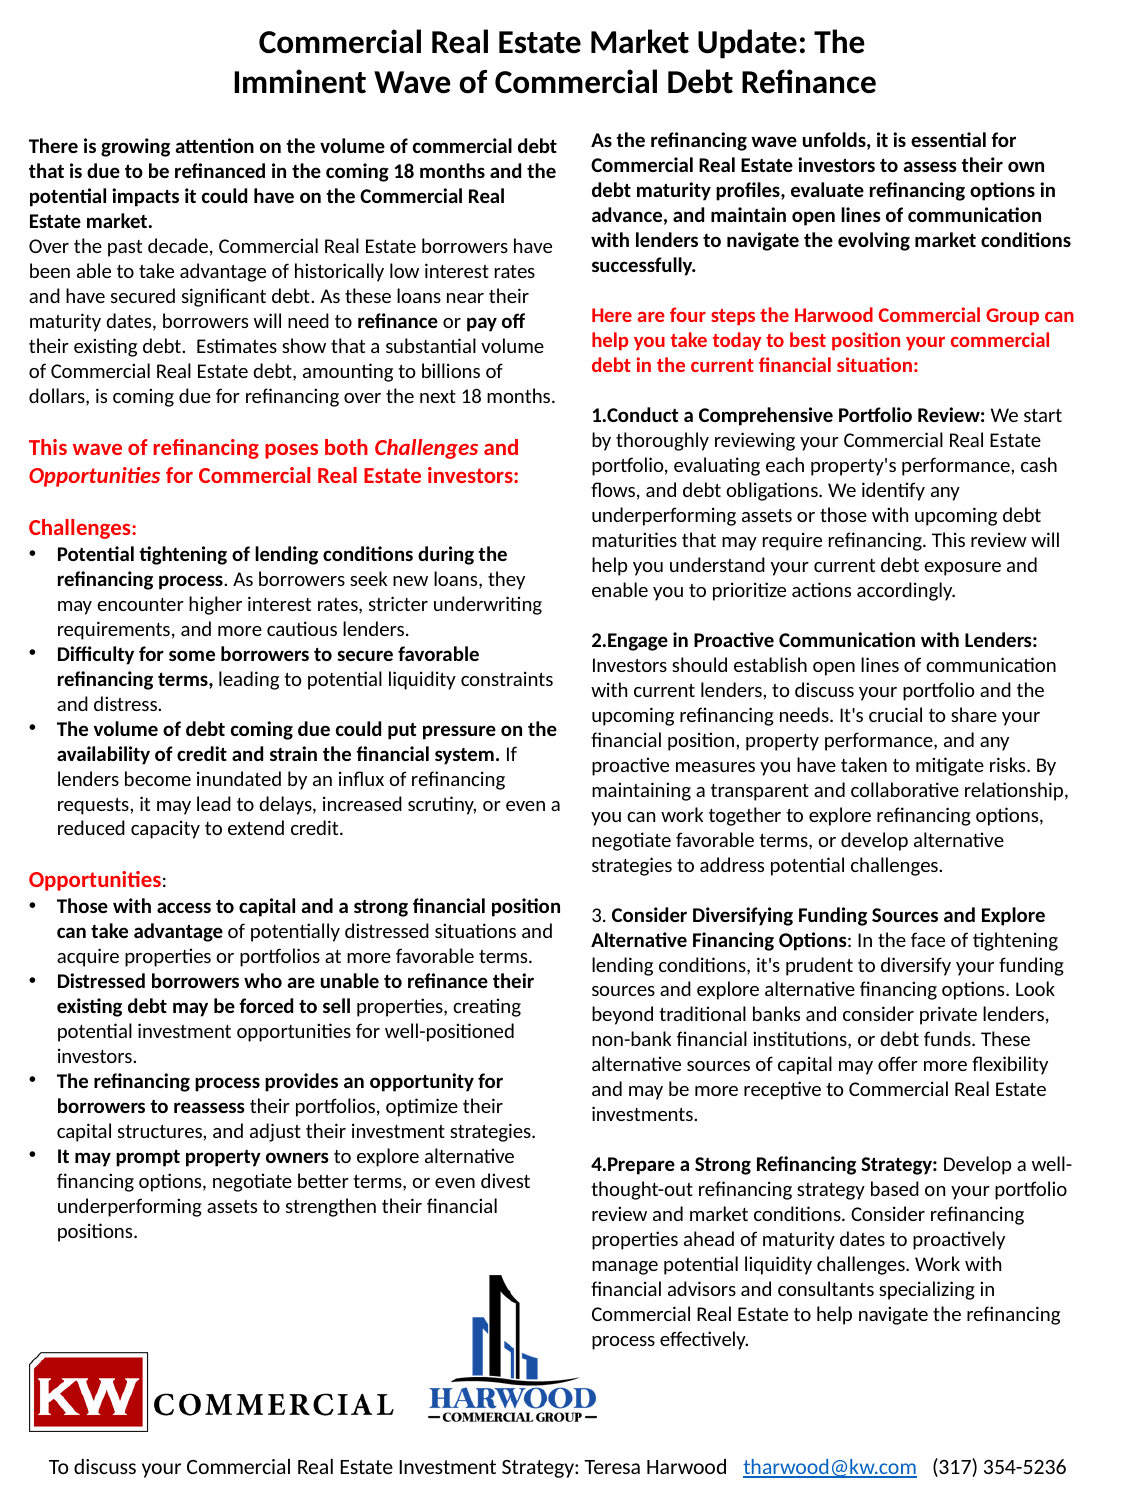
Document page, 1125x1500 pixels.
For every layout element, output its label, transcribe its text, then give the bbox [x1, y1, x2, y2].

picture [22, 1337, 400, 1446]
text_box There is growing attention on the volume of commercial debt that is due to be refinanced in the coming 18 months and the potential impacts it could have on the Commercial Real Estate market. Over the past decade, Commercial Real Estate borrowers have been able to take advantage of historically low interest rates and have secured significant debt. As these loans near their maturity dates, borrowers will need to refinance or pay off their existing debt. Estimates show that a substantial volume of Commercial Real Estate debt, amounting to billions of dollars, is coming due for refinancing over the next 18 months. This wave of refinancing poses both Challenges and Opportunities for Commercial Real Estate investors: Challenges: Potential tightening of lending conditions during the refinancing process. As borrowers seek new loans, they may encounter higher interest rates, stricter underwriting requirements, and more cautious lenders. Difficulty for some borrowers to secure favorable refinancing terms, leading to potential liquidity constraints and distress. The volume of debt coming due could put pressure on the availability of credit and strain the financial system. If lenders become inundated by an influx of refinancing requests, it may lead to delays, increased scrutiny, or even a reduced capacity to extend credit. Opportunities: Those with access to capital and a strong financial position can take advantage of potentially distressed situations and acquire properties or portfolios at more favorable terms. Distressed borrowers who are unable to refinance their existing debt may be forced to sell properties, creating potential investment opportunities for well-positioned investors. The refinancing process provides an opportunity for borrowers to reassess their portfolios, optimize their capital structures, and adjust their investment strategies. It may prompt property owners to explore alternative financing options, negotiate better terms, or even divest underperforming assets to strengthen their financial positions. [13, 125, 576, 1350]
text_box To discuss your Commercial Real Estate Investment Strategy: Teresa Harwood tharwood@kw.com (317) 354-5236 [33, 1445, 1125, 1487]
text_box Commercial Real Estate Market Update: The Imminent Wave of Commercial Debt Refinance [180, 12, 945, 108]
text_box As the refinancing wave unfolds, it is essential for Commercial Real Estate investors to assess their own debt maturity profiles, evaluate refinancing options in advance, and maintain open lines of communication with lenders to navigate the evolving market conditions successfully. Here are four steps the Harwood Commercial Group can help you take today to best position your commercial debt in the current financial situation: Conduct a Comprehensive Portfolio Review: We start by thoroughly reviewing your Commercial Real Estate portfolio, evaluating each property's performance, cash flows, and debt obligations. We identify any underperforming assets or those with upcoming debt maturities that may require refinancing. This review will help you understand your current debt exposure and enable you to prioritize actions accordingly. Engage in Proactive Communication with Lenders: Investors should establish open lines of communication with current lenders, to discuss your portfolio and the upcoming refinancing needs. It's crucial to share your financial position, property performance, and any proactive measures you have taken to mitigate risks. By maintaining a transparent and collaborative relationship, you can work together to explore refinancing options, negotiate favorable terms, or develop alternative strategies to address potential challenges. Consider Diversifying Funding Sources and Explore Alternative Financing Options: In the face of tightening lending conditions, it's prudent to diversify your funding sources and explore alternative financing options. Look beyond traditional banks and consider private lenders, non-bank financial institutions, or debt funds. These alternative sources of capital may offer more flexibility and may be more receptive to Commercial Real Estate investments. Prepare a Strong Refinancing Strategy: Develop a well-thought-out refinancing strategy based on your portfolio review and market conditions. Consider refinancing properties ahead of maturity dates to proactively manage potential liquidity challenges. Work with financial advisors and consultants specializing in Commercial Real Estate to help navigate the refinancing process effectively. [576, 19, 1091, 1384]
picture [408, 1254, 613, 1438]
